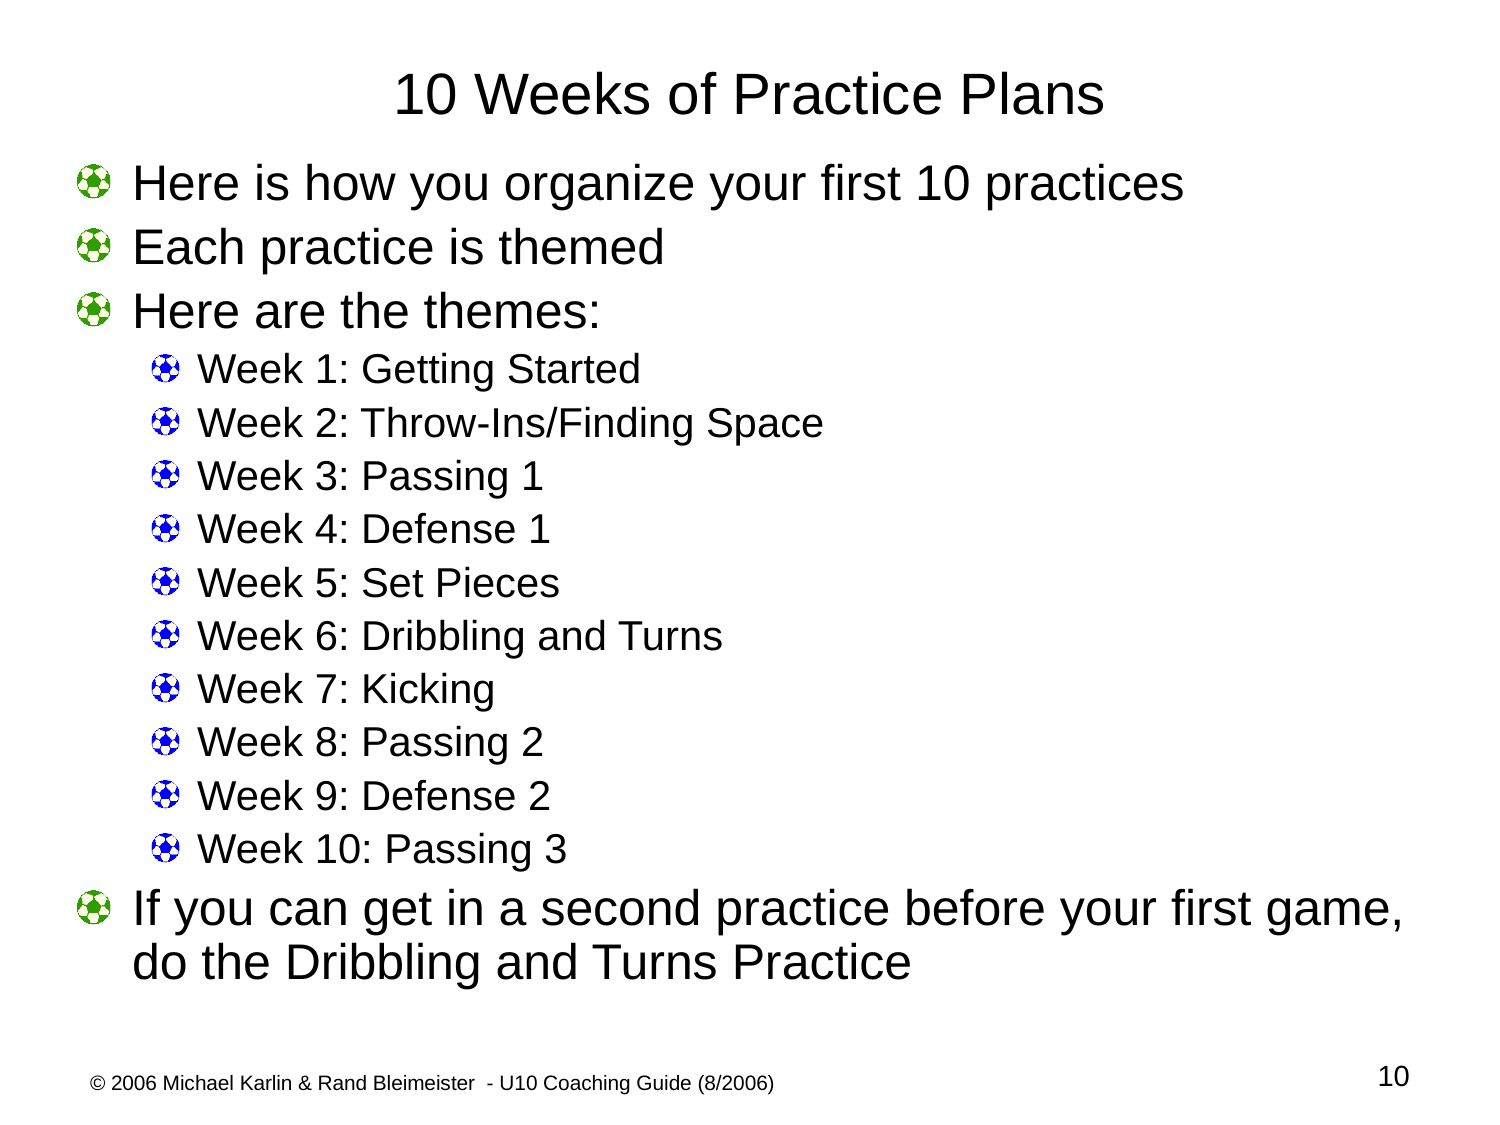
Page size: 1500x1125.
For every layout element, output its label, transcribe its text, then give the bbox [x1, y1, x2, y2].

picture [75, 291, 111, 327]
title 10 Weeks of Practice Plans [75, 45, 1425, 138]
slide_number 10 [1074, 1049, 1426, 1103]
picture [150, 459, 180, 489]
list Here is how you organize your first 10 practices Each practice is themed Here are the themes: Week 1: Getting Started Week 2: Throw-Ins/Finding Space Week 3: Passing 1 Week 4: Defense 1 Week 5: Set Pieces Week 6: Dribbling and Turns Week 7: Kicking Week 8: Passing 2 Week 9: Defense 2 Week 10: Passing 3 If you can get in a second practice before your first game, do the Dribbling and Turns Practice [75, 149, 1425, 1038]
picture [75, 227, 111, 263]
picture [150, 566, 180, 596]
picture [150, 672, 180, 703]
picture [150, 832, 180, 863]
picture [75, 163, 111, 199]
picture [150, 779, 180, 809]
picture [150, 726, 180, 756]
slide_number © 2006 Michael Karlin & Rand Bleimeister - U10 Coaching Guide (8/2006) [74, 1062, 876, 1103]
picture [150, 619, 180, 649]
picture [150, 406, 180, 436]
picture [150, 353, 180, 383]
picture [150, 513, 180, 543]
picture [75, 889, 111, 925]
